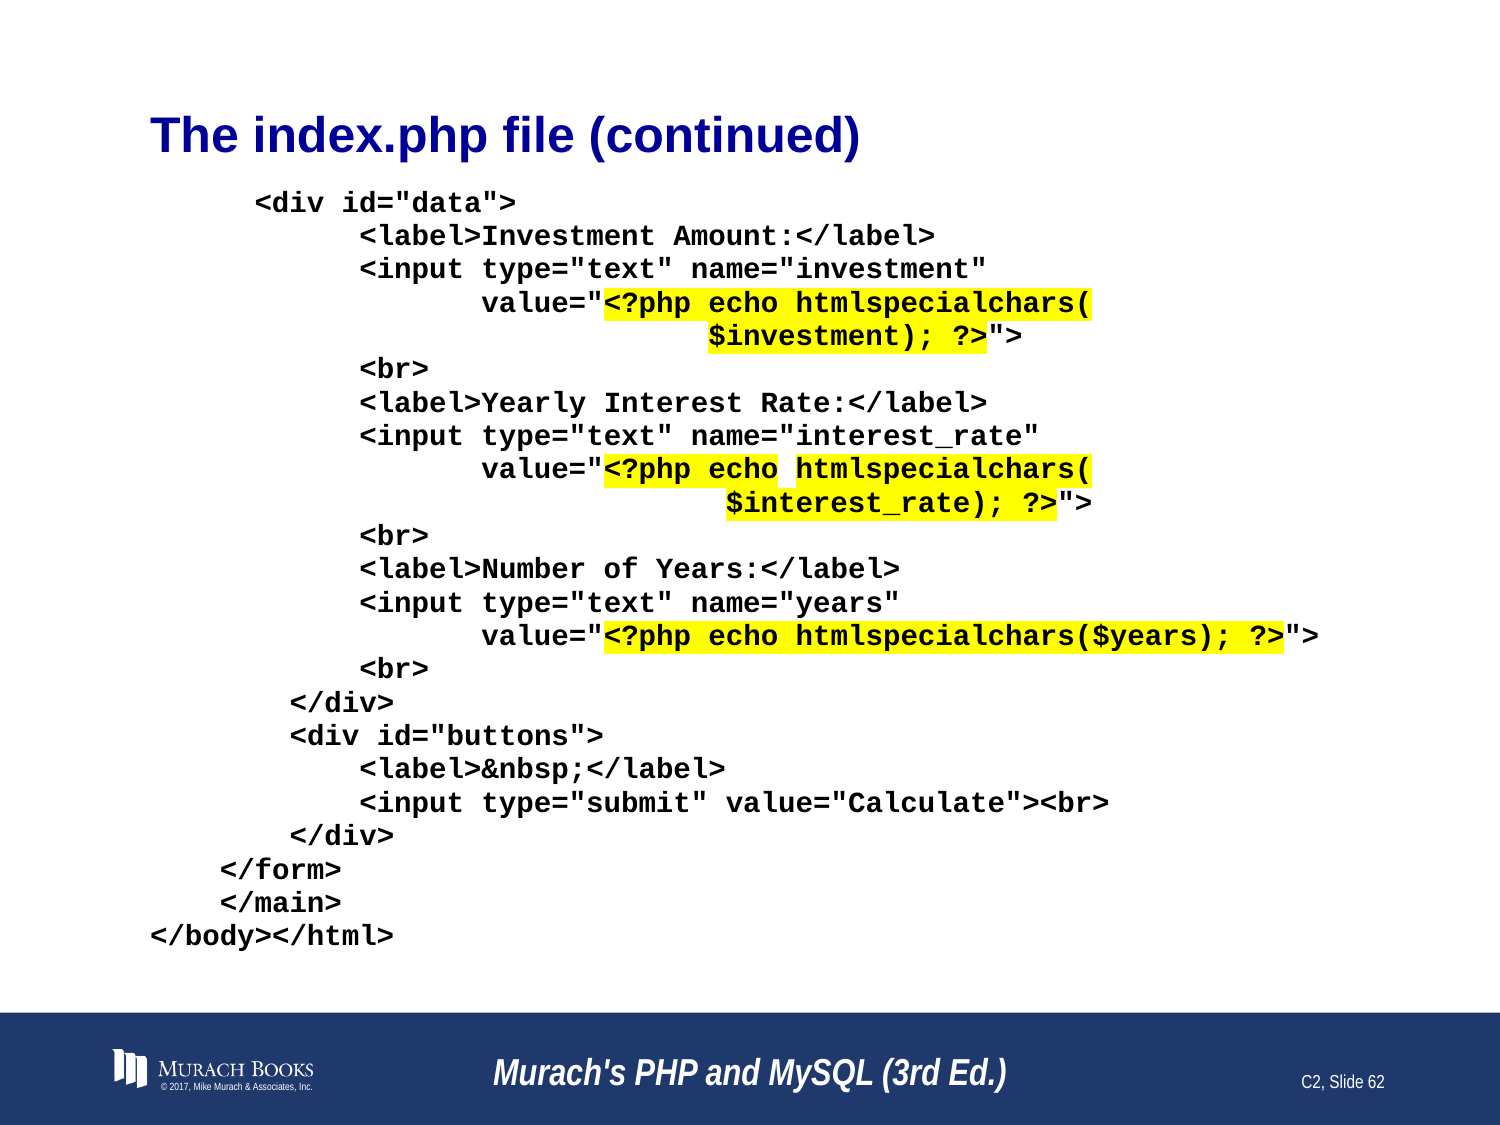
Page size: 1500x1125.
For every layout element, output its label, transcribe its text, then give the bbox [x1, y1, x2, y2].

slide_number C2, Slide 62 [1087, 1025, 1400, 1100]
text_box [149, 187, 1345, 1051]
slide_number Murach's PHP and MySQL (3rd Ed.) [463, 1060, 1050, 1100]
footer © 2017, Mike Murach & Associates, Inc. [12, 1025, 463, 1100]
title The index.php file (continued) [150, 101, 1350, 163]
